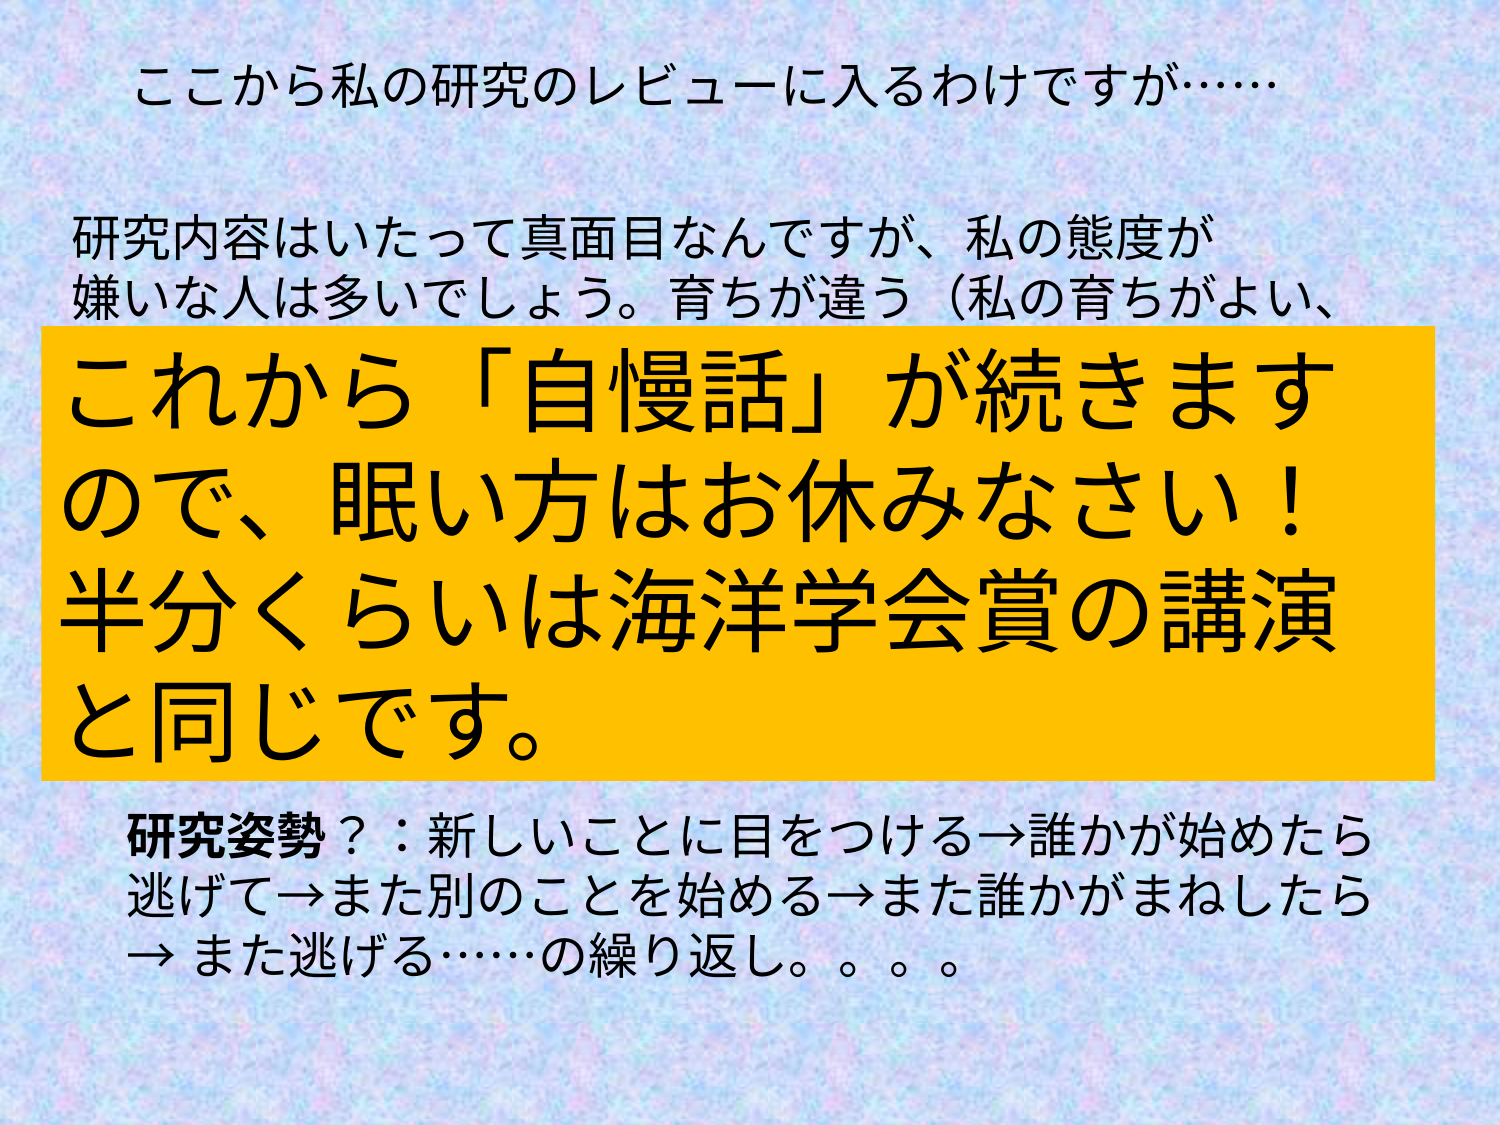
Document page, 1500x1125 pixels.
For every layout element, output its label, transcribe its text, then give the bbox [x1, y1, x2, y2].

picture [0, 0, 1500, 1125]
text_box ここから私の研究のレビューに入るわけですが…… [115, 46, 1295, 122]
text_box これから「自慢話」が続きますので、眠い方はお休みなさい！半分くらいは海洋学会賞の講演と同じです。 [41, 326, 1436, 781]
text_box 研究姿勢？：新しいことに目をつける→誰かが始めたら 逃げて→また別のことを始める→また誰かがまねしたら →また逃げる……の繰り返し。。。。 [112, 796, 1392, 992]
text_box 研究内容はいたって真面目なんですが、私の態度が 嫌いな人は多いでしょう。育ちが違う（私の育ちがよい、 という意味ではありません！）のだから仕方ない。 [56, 199, 1380, 326]
